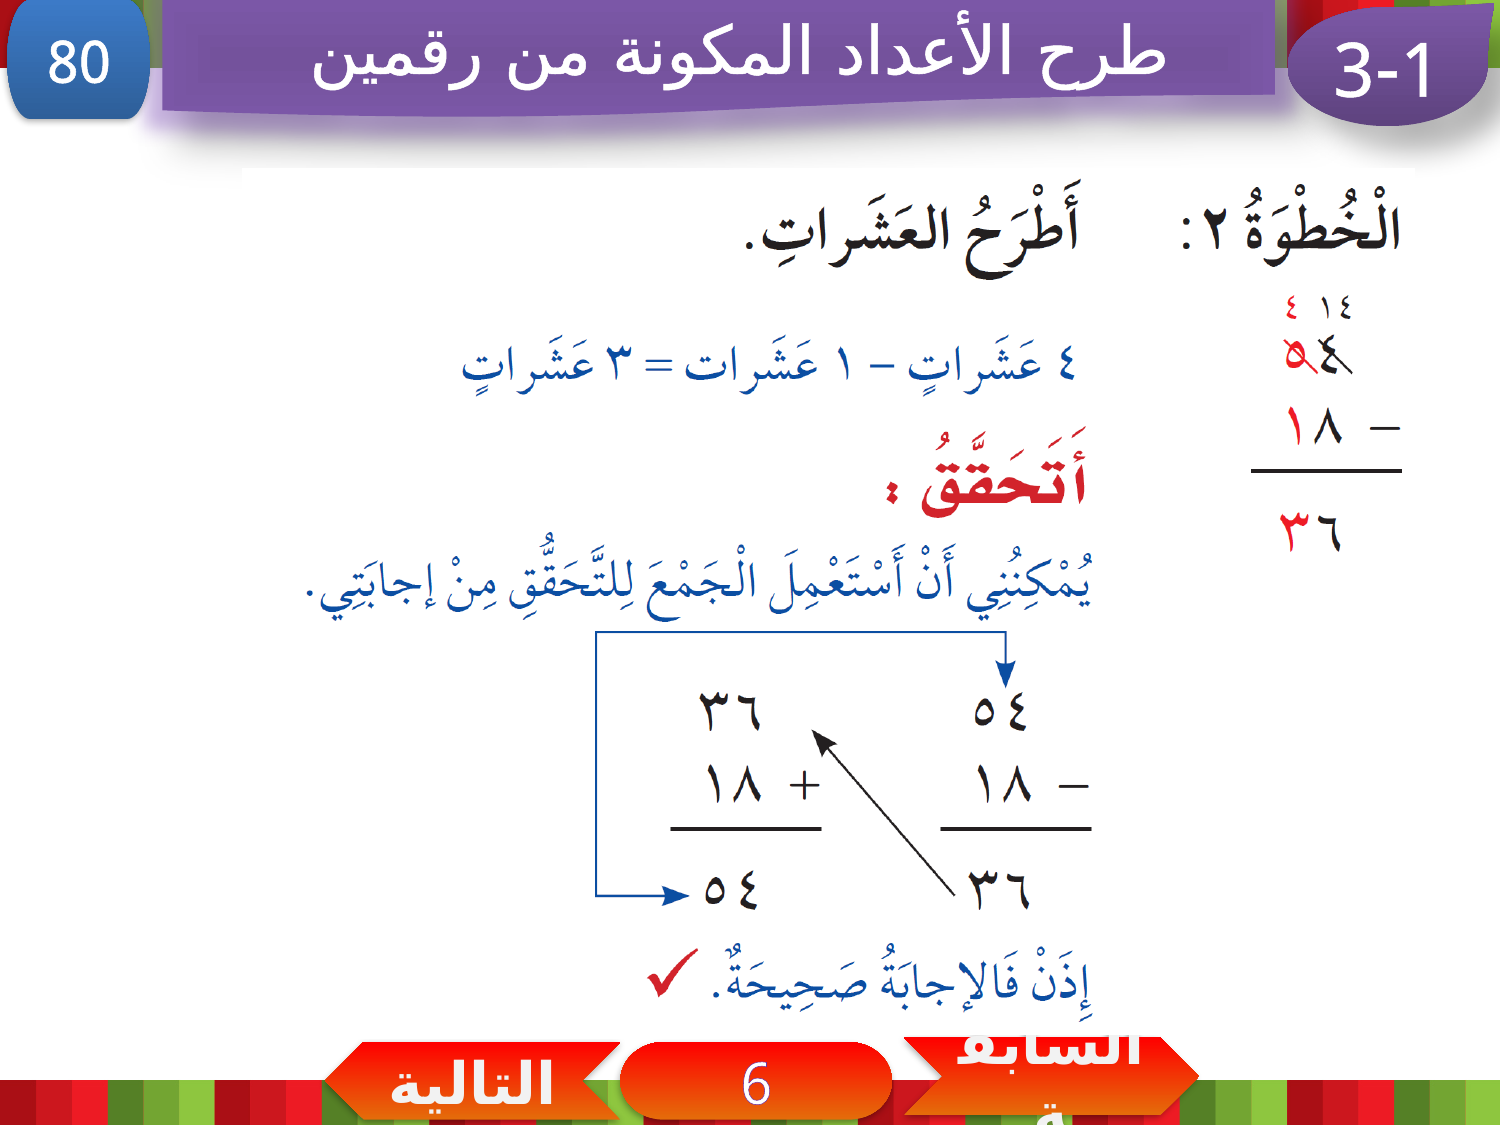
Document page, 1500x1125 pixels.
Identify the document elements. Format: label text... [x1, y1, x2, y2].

text_box 80 [7, 0, 150, 119]
text_box السابقة [903, 1043, 1200, 1116]
picture [0, 0, 1500, 1125]
text_box 3-1 [1287, 2, 1495, 127]
text_box التالية [324, 1043, 621, 1120]
text_box طرح الأعداد المكونة من رقمين [162, 0, 1275, 117]
text_box 6 [620, 1043, 892, 1120]
picture [132, 0, 143, 14]
